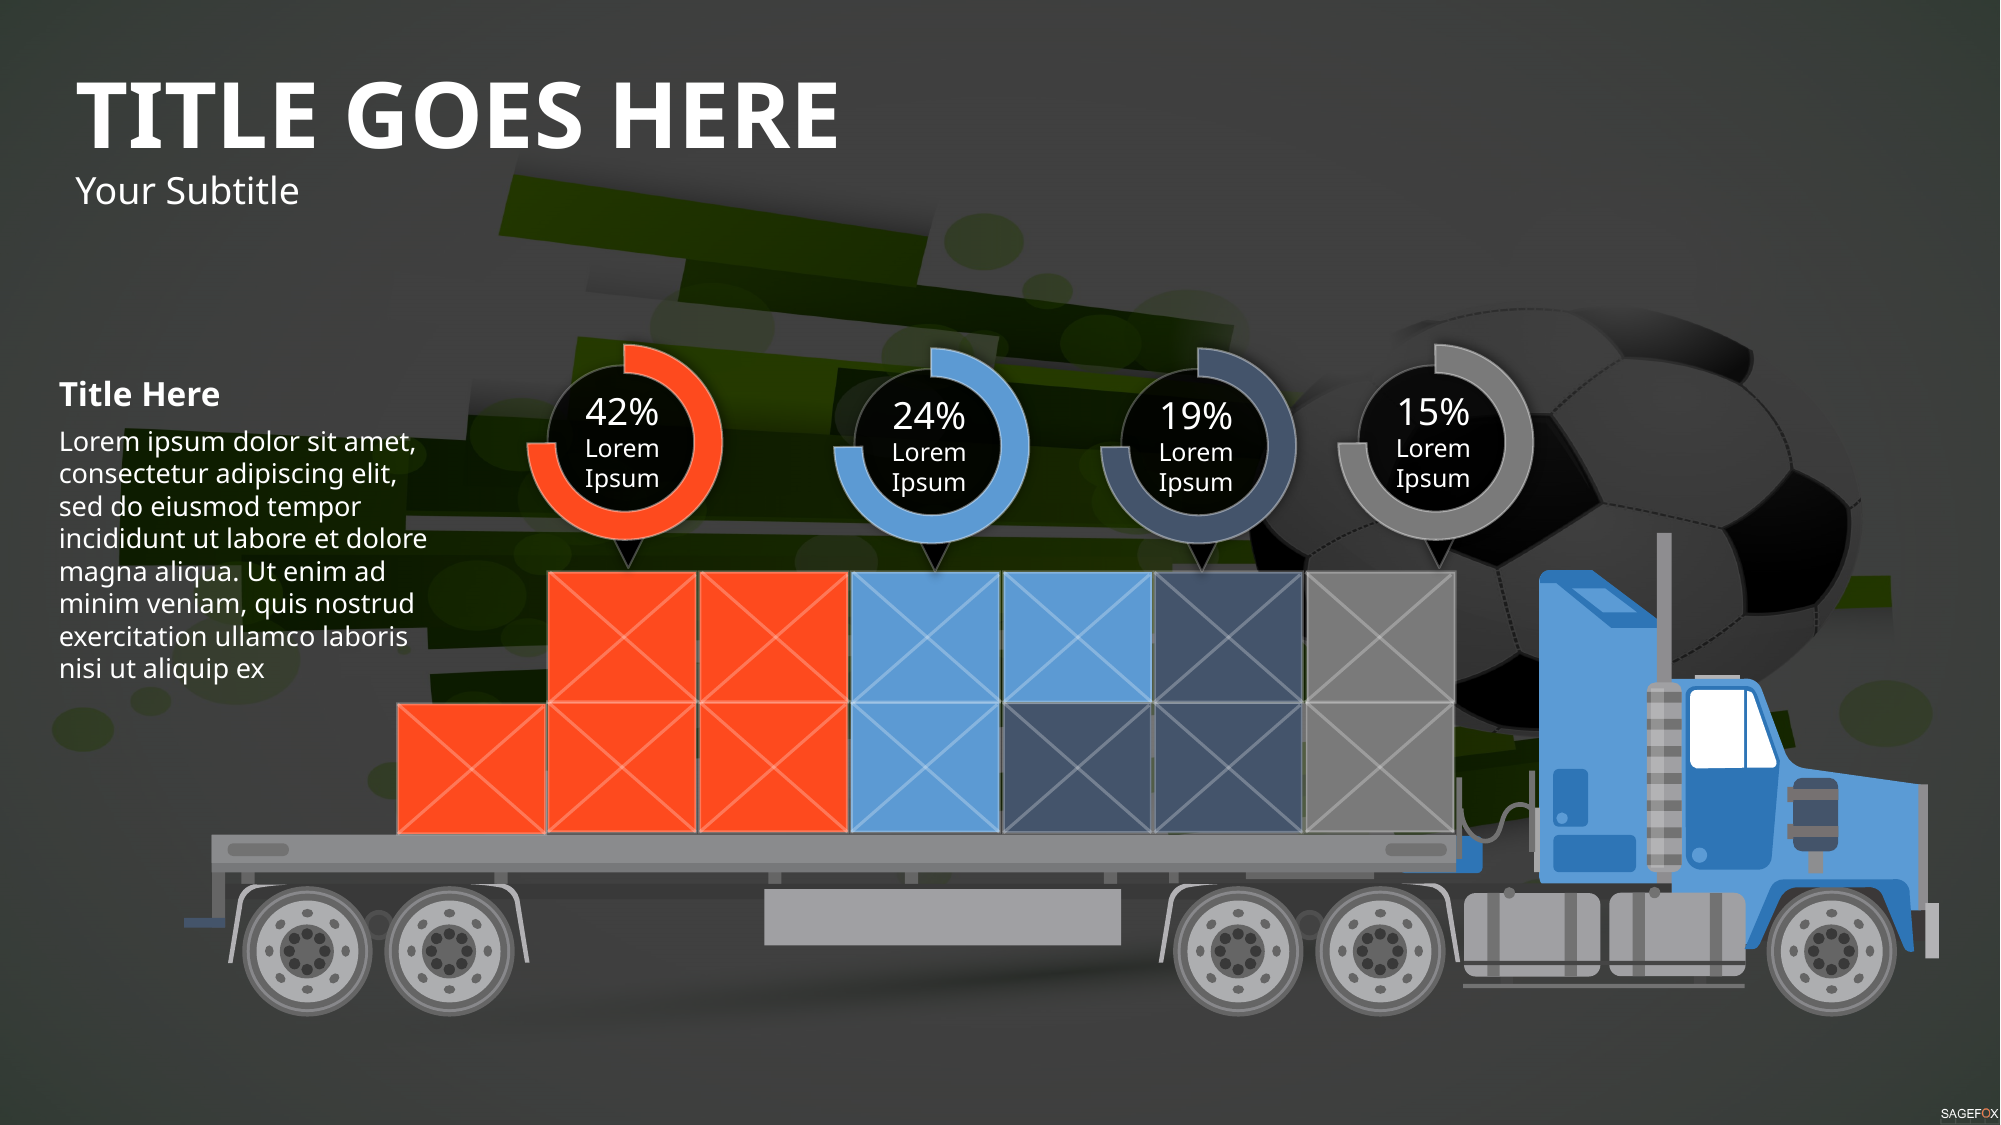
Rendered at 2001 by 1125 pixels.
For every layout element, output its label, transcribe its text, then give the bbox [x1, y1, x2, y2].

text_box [43, 366, 456, 662]
text_box [1100, 347, 1298, 532]
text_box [184, 532, 1939, 1017]
picture [0, 0, 2001, 1125]
text_box 42% Lorem Ipsum [546, 364, 690, 503]
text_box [1305, 572, 1456, 833]
text_box [833, 347, 1031, 532]
text_box 15% Lorem Ipsum [1357, 364, 1501, 503]
text_box [1337, 343, 1535, 532]
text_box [851, 571, 1152, 833]
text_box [1152, 572, 1303, 833]
text_box 19% Lorem Ipsum [1120, 368, 1263, 507]
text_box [397, 571, 850, 835]
text_box 24% Lorem Ipsum [853, 368, 995, 507]
text_box TITLE GOES HERE Your Subtitle [60, 49, 1036, 220]
text_box [526, 343, 724, 532]
